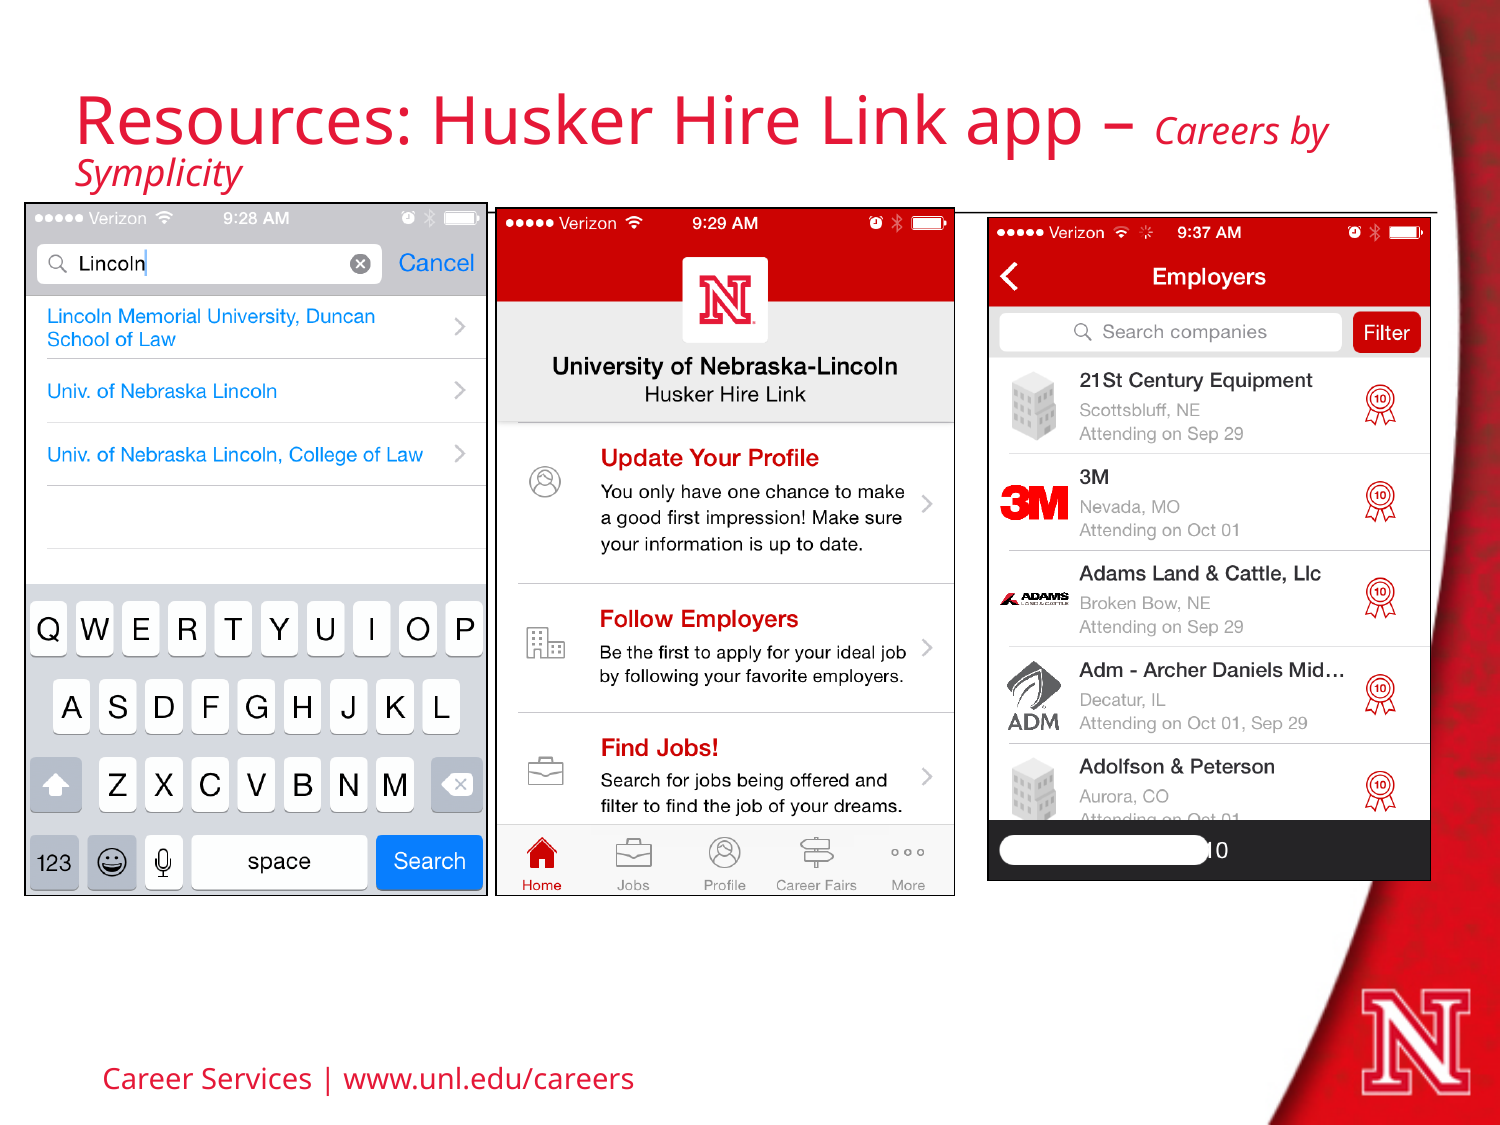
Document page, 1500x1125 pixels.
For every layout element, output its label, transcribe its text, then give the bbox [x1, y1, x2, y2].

picture [0, 0, 1500, 1125]
title Resources: Husker Hire Link app – Careers by Symplicity [59, 75, 1435, 202]
